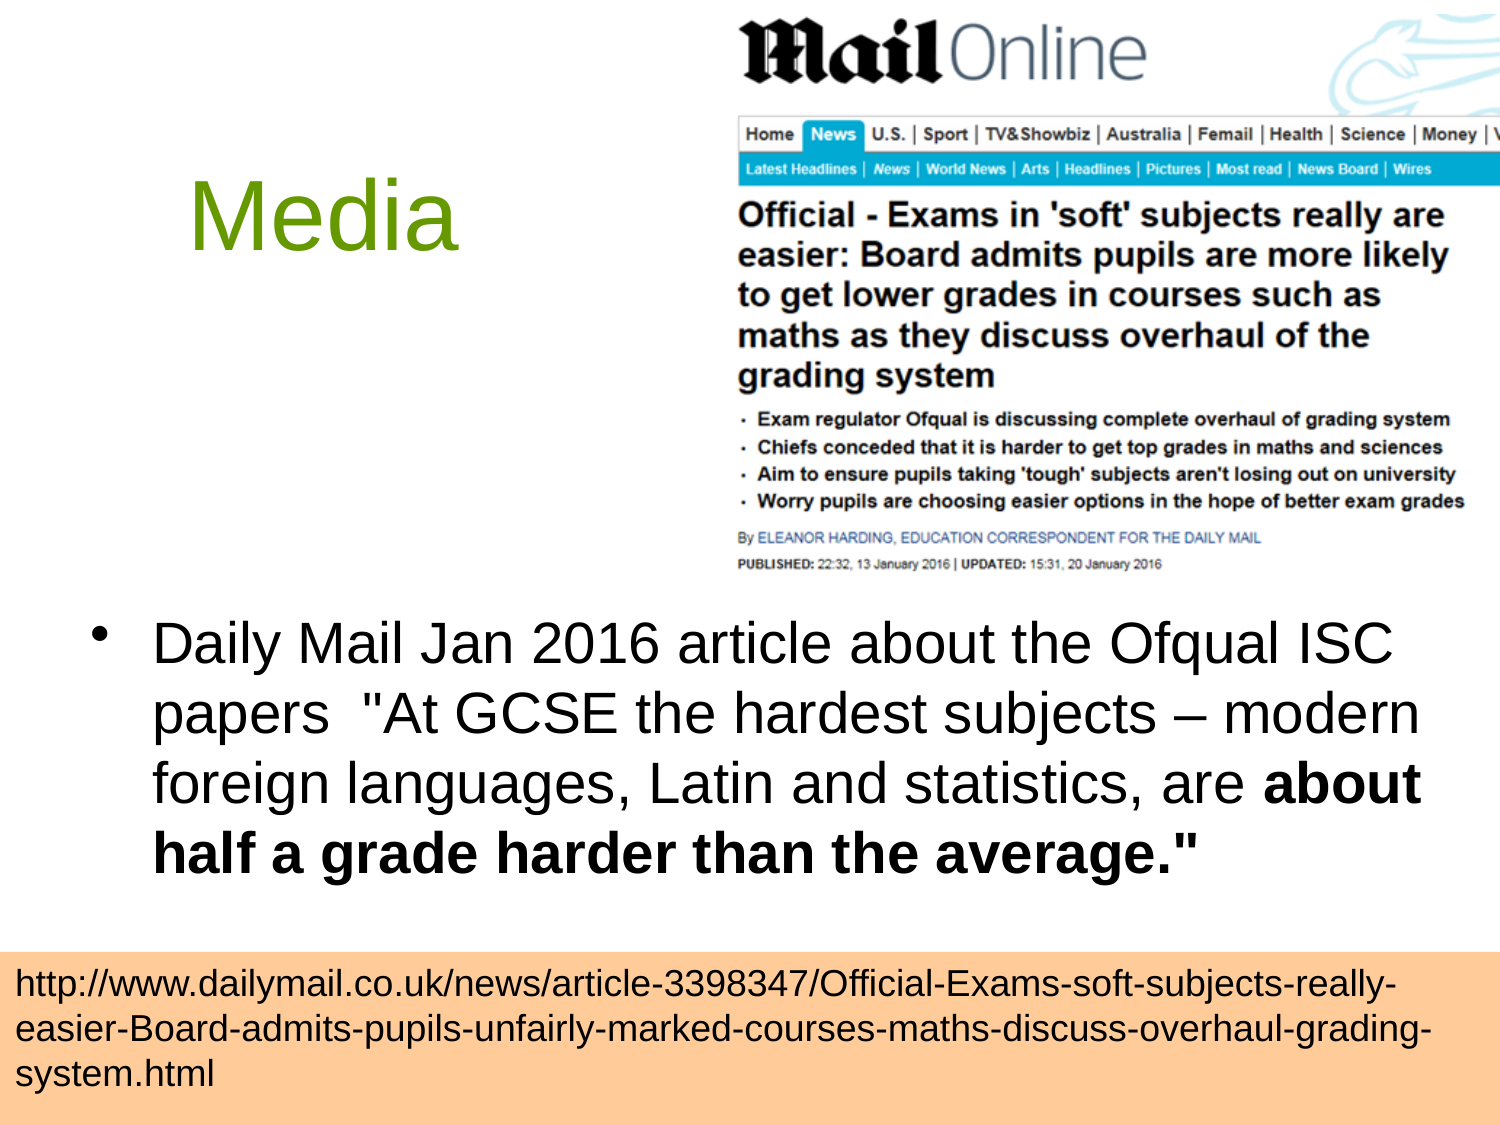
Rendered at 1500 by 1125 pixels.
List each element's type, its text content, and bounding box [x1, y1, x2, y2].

picture [1253, 164, 1281, 175]
picture [874, 164, 910, 175]
picture [1217, 164, 1249, 175]
picture [1147, 163, 1201, 175]
picture [970, 164, 1006, 175]
picture [1065, 164, 1130, 175]
picture [1394, 164, 1431, 175]
picture [1339, 163, 1378, 175]
picture [1022, 164, 1049, 174]
text_box http://www.dailymail.co.uk/news/article-3398347/Official-Exams-soft-subjects-really-easier-Board-admits-pupils-unfairly-marked-courses-maths-discuss-overhaul-grading-system.html [0, 951, 1500, 1125]
picture [1298, 164, 1334, 175]
picture [927, 164, 966, 175]
text_box Media [4, 90, 643, 332]
picture [792, 164, 857, 175]
subtitle Daily Mail Jan 2016 article about the Ofqual ISC papers "At GCSE the hardest subjects – modern foreign languages, Latin and statistics, are about half a grade harder than the average." [75, 597, 1463, 951]
picture [746, 164, 787, 175]
picture [812, 128, 856, 140]
picture [702, 13, 1500, 577]
